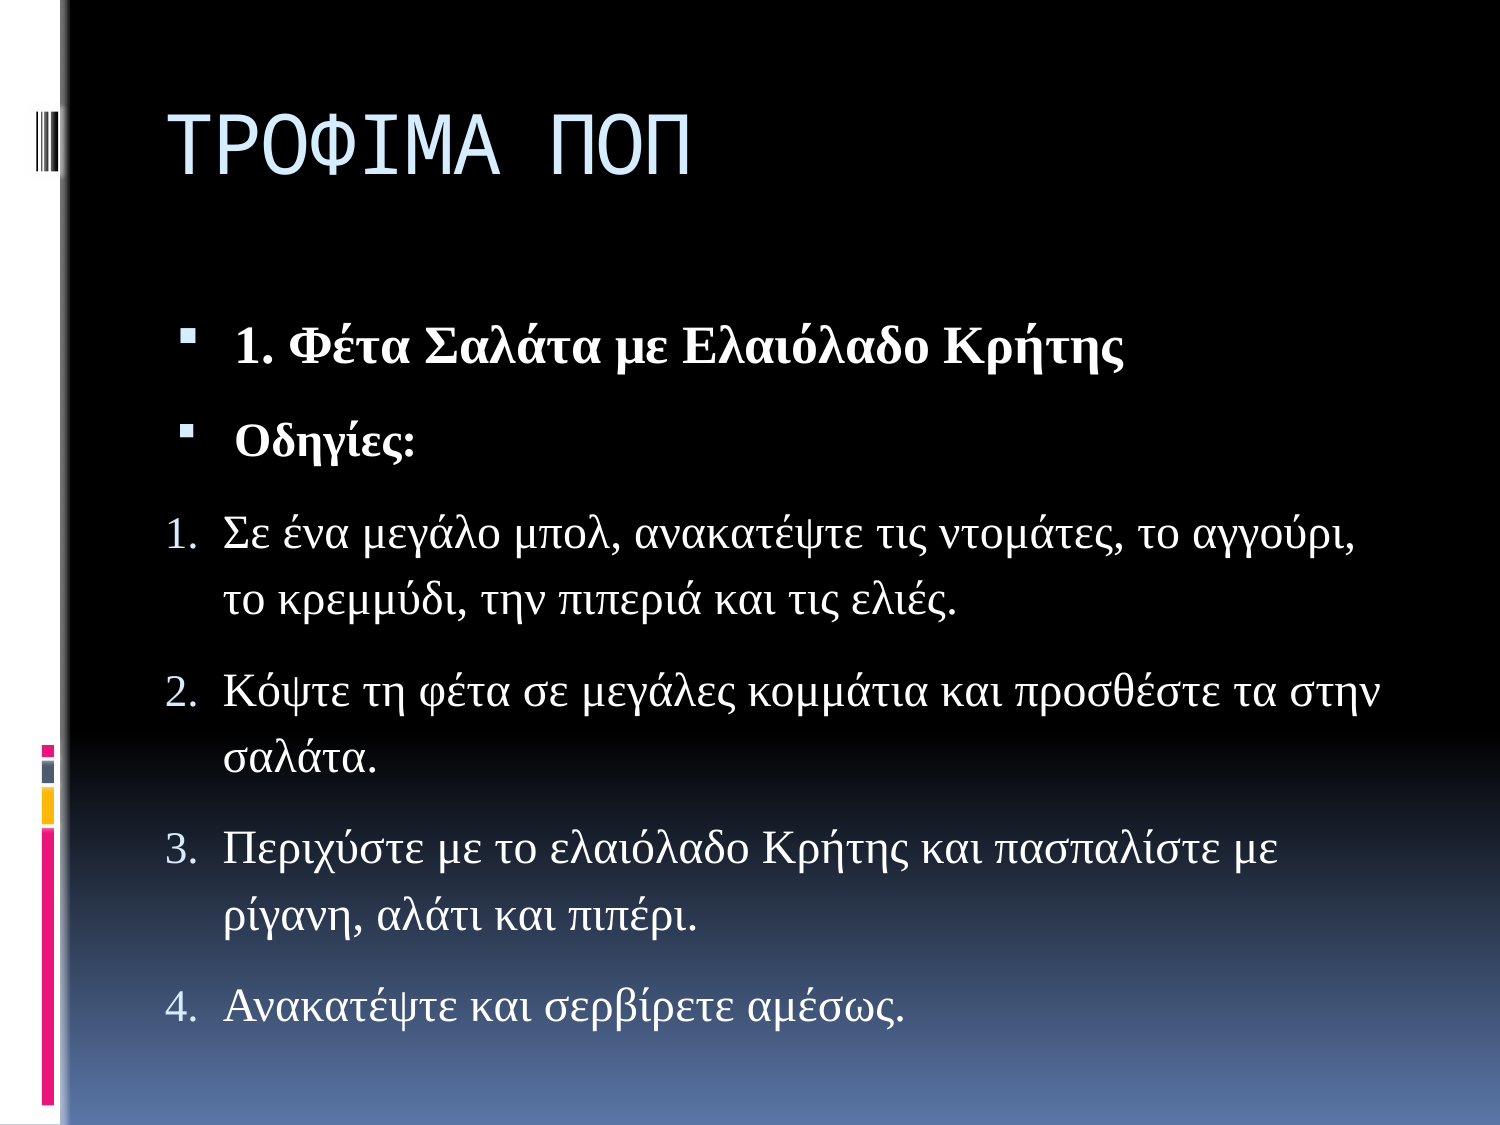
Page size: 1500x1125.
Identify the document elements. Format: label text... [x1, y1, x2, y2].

list 1. Φέτα Σαλάτα με Ελαιόλαδο Κρήτης Οδηγίες: Σε ένα μεγάλο μπολ, ανακατέψτε τις ντομάτες, το αγγούρι, το κρεμμύδι, την πιπεριά και τις ελιές. Κόψτε τη φέτα σε μεγάλες κομμάτια και προσθέστε τα στην σαλάτα. Περιχύστε με το ελαιόλαδο Κρήτης και πασπαλίστε με ρίγανη, αλάτι και πιπέρι. Ανακατέψτε και σερβίρετε αμέσως. [150, 292, 1425, 1043]
title ΤΡΟΦΙΜΑ ΠΟΠ [150, 83, 1425, 234]
